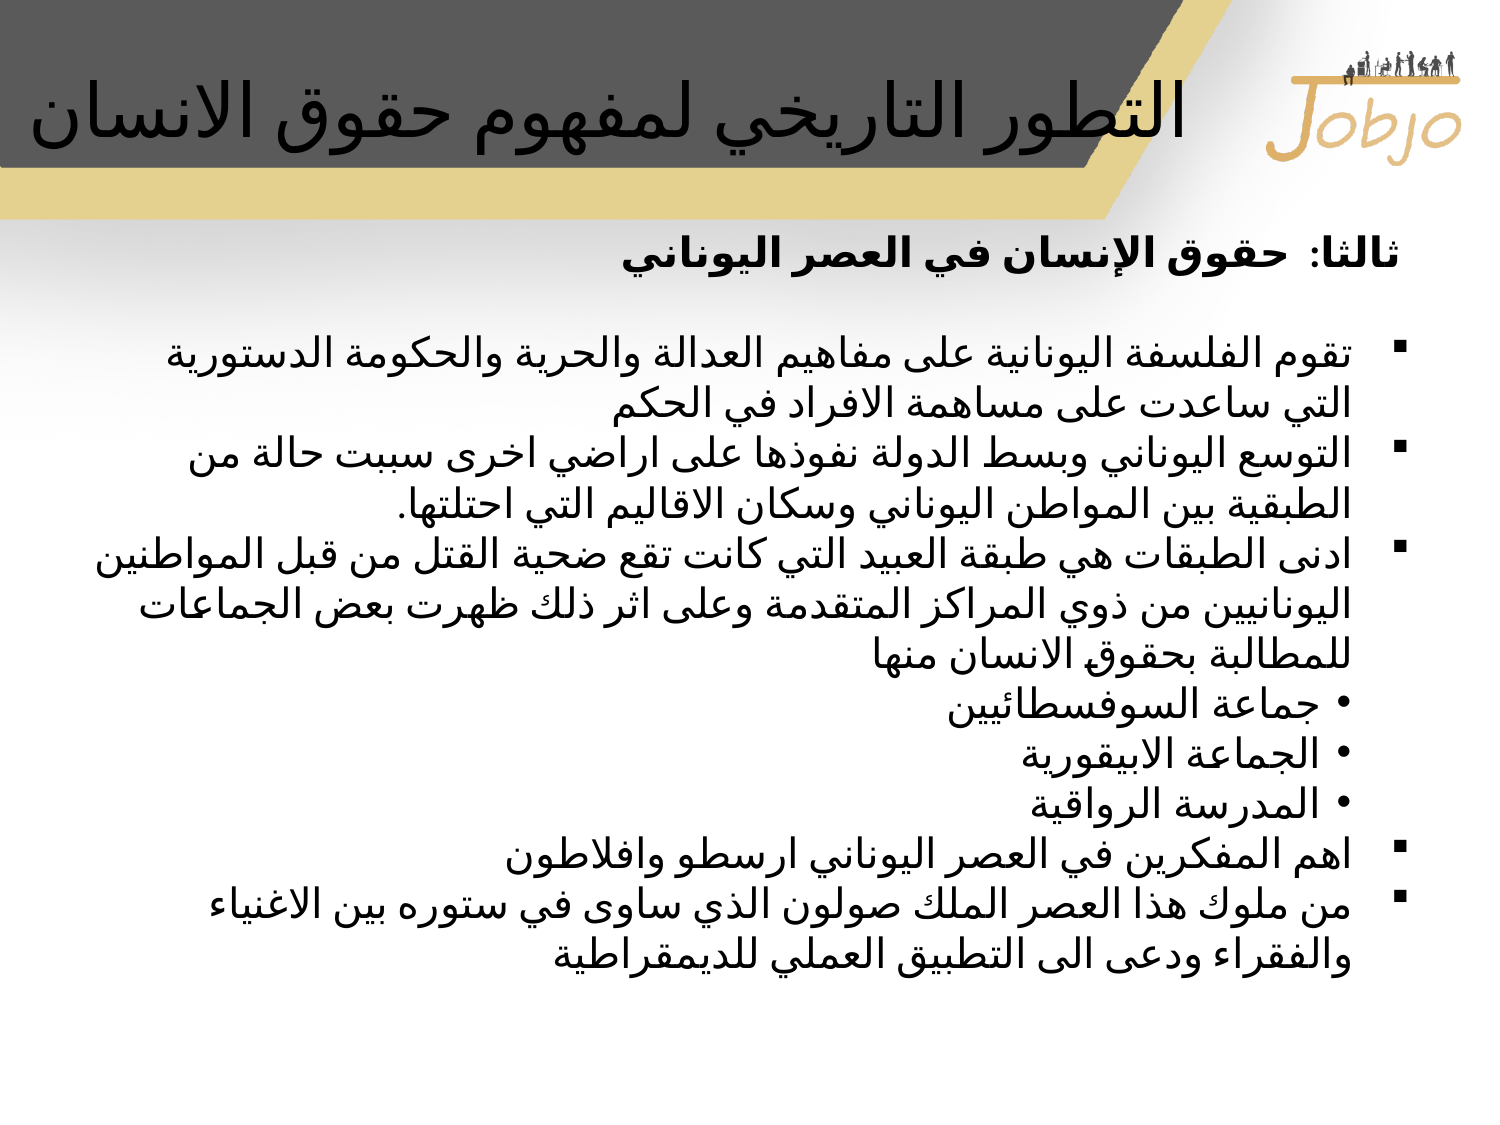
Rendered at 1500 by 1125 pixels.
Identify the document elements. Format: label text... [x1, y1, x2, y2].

picture [0, 0, 1500, 1125]
title التطور التاريخي لمفهوم حقوق الانسان [0, 13, 1285, 202]
list ثالثا: حقوق الإنسان في العصر اليوناني تقوم الفلسفة اليونانية على مفاهيم العدالة والحرية والحكومة الدستورية التي ساعدت على مساهمة الافراد في الحكم التوسع اليوناني وبسط الدولة نفوذها على اراضي اخرى سببت حالة من الطبقية بين المواطن اليوناني وسكان الاقاليم التي احتلتها. ادنى الطبقات هي طبقة العبيد التي كانت تقع ضحية القتل من قبل المواطنين اليونانيين من ذوي المراكز المتقدمة وعلى اثر ذلك ظهرت بعض الجماعات للمطالبة بحقوق الانسان منها جماعة السوفسطائيين الجماعة الابيقورية المدرسة الرواقية اهم المفكرين في العصر اليوناني ارسطو وافلاطون من ملوك هذا العصر الملك صولون الذي ساوى في ستوره بين الاغنياء والفقراء ودعى الى التطبيق العملي للديمقراطية [75, 218, 1425, 1018]
